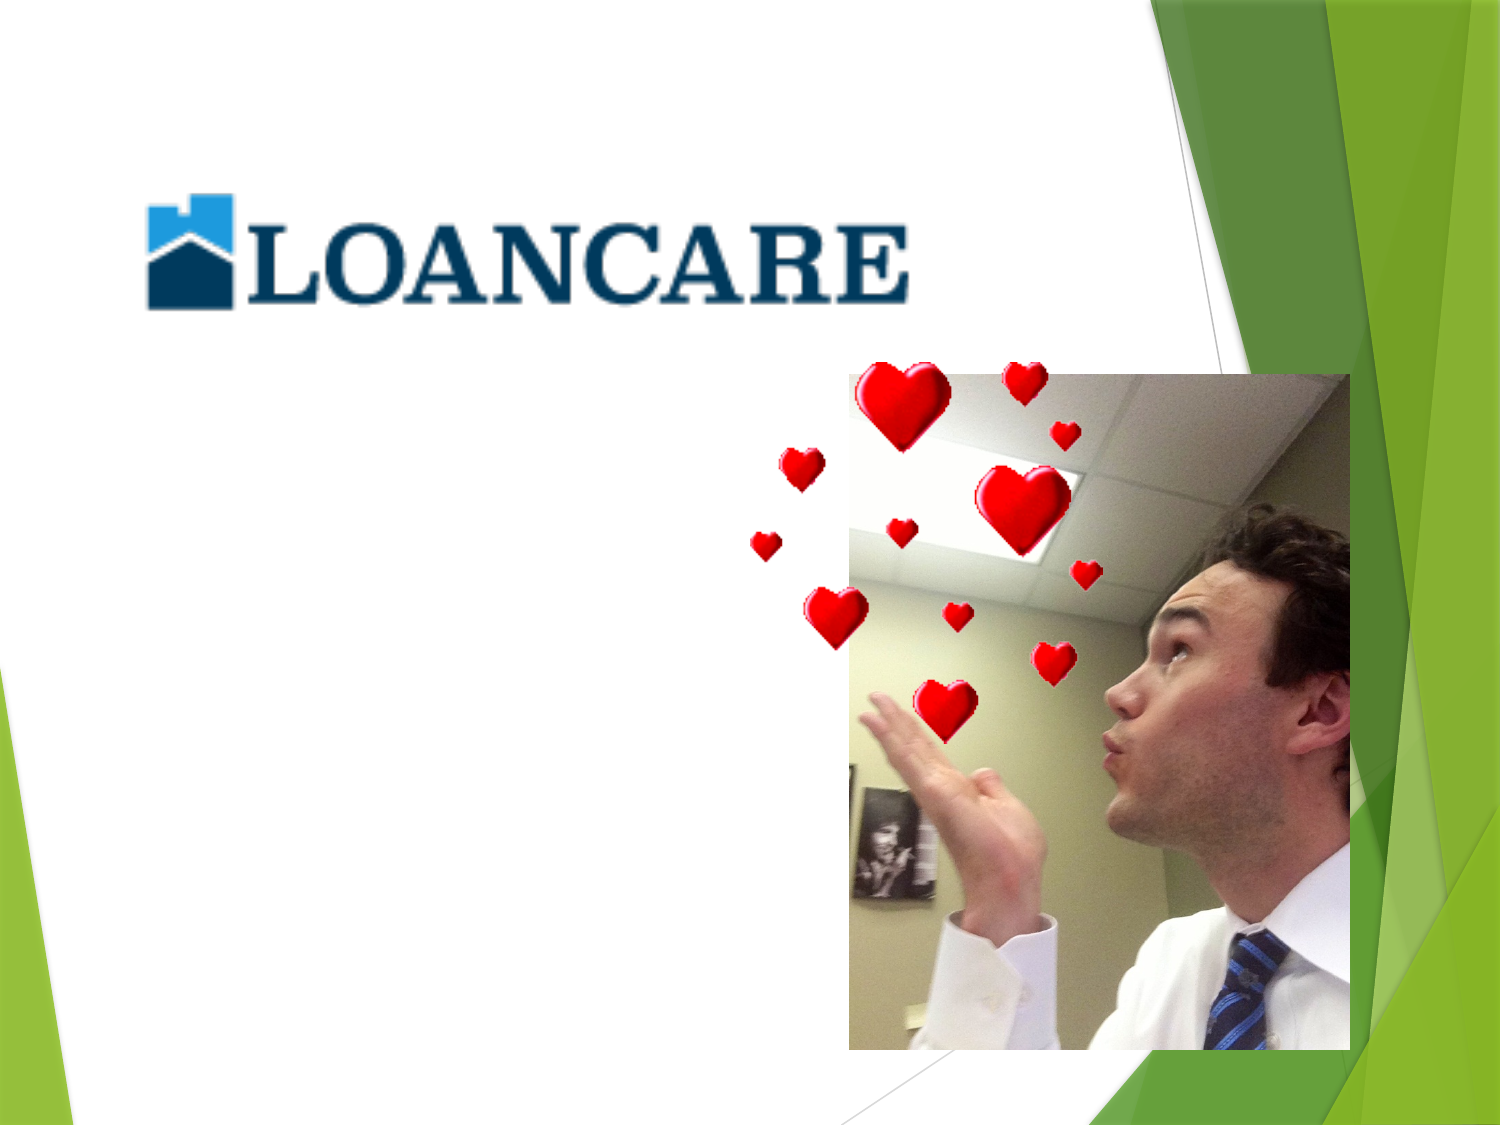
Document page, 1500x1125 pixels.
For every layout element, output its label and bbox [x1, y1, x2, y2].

picture [136, 136, 1351, 1051]
